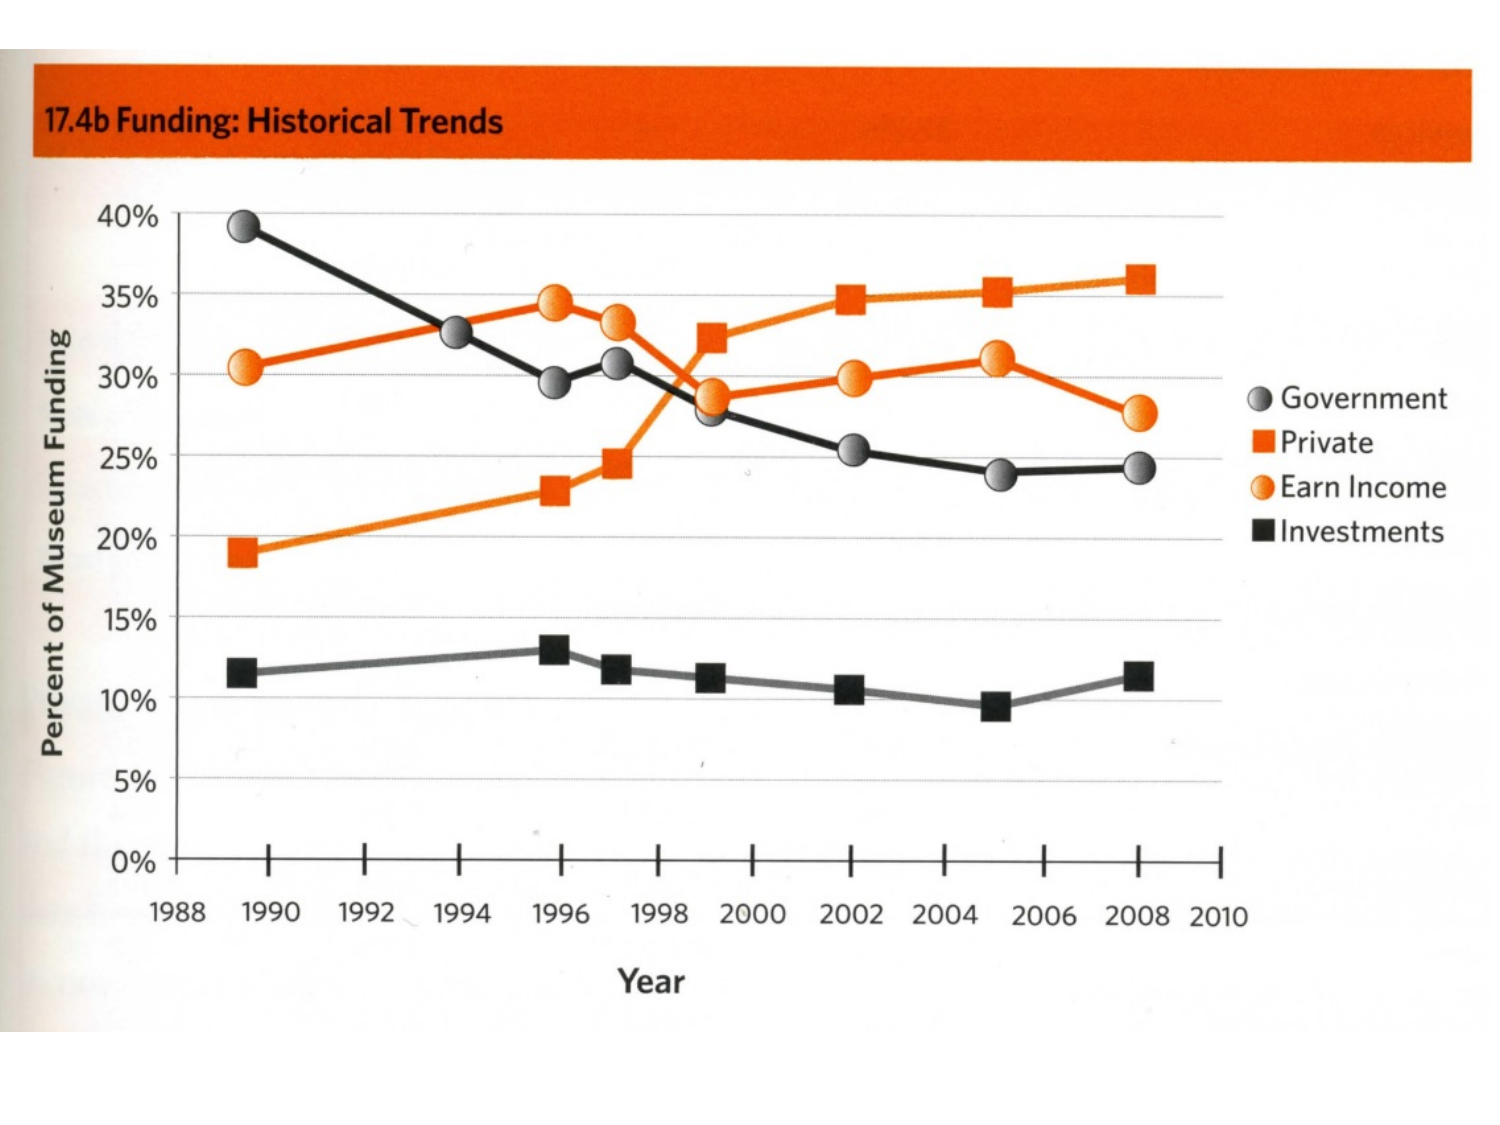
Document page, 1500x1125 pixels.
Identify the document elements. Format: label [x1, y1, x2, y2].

picture [0, 49, 1491, 1033]
